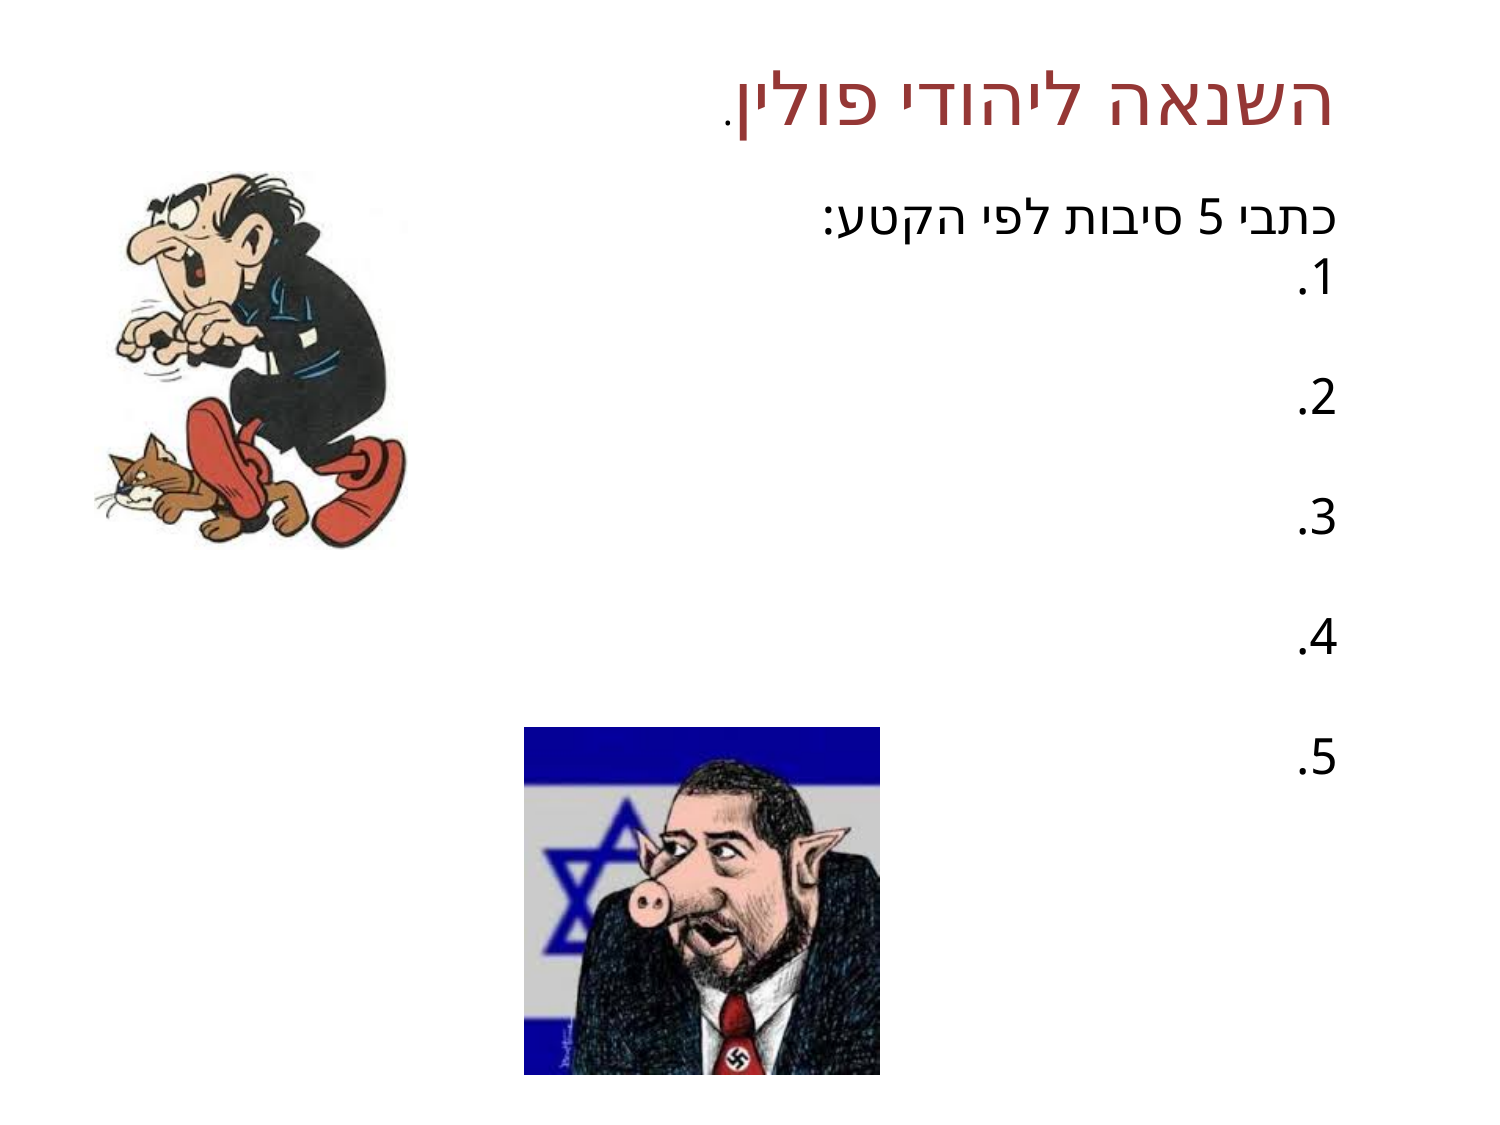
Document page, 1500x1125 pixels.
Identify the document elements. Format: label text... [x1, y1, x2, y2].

picture [524, 727, 880, 1075]
text_box השנאה ליהודי פולין. כתבי 5 סיבות לפי הקטע: 1. 2. 3. 4. 5. [407, 42, 1353, 793]
picture [94, 171, 408, 551]
